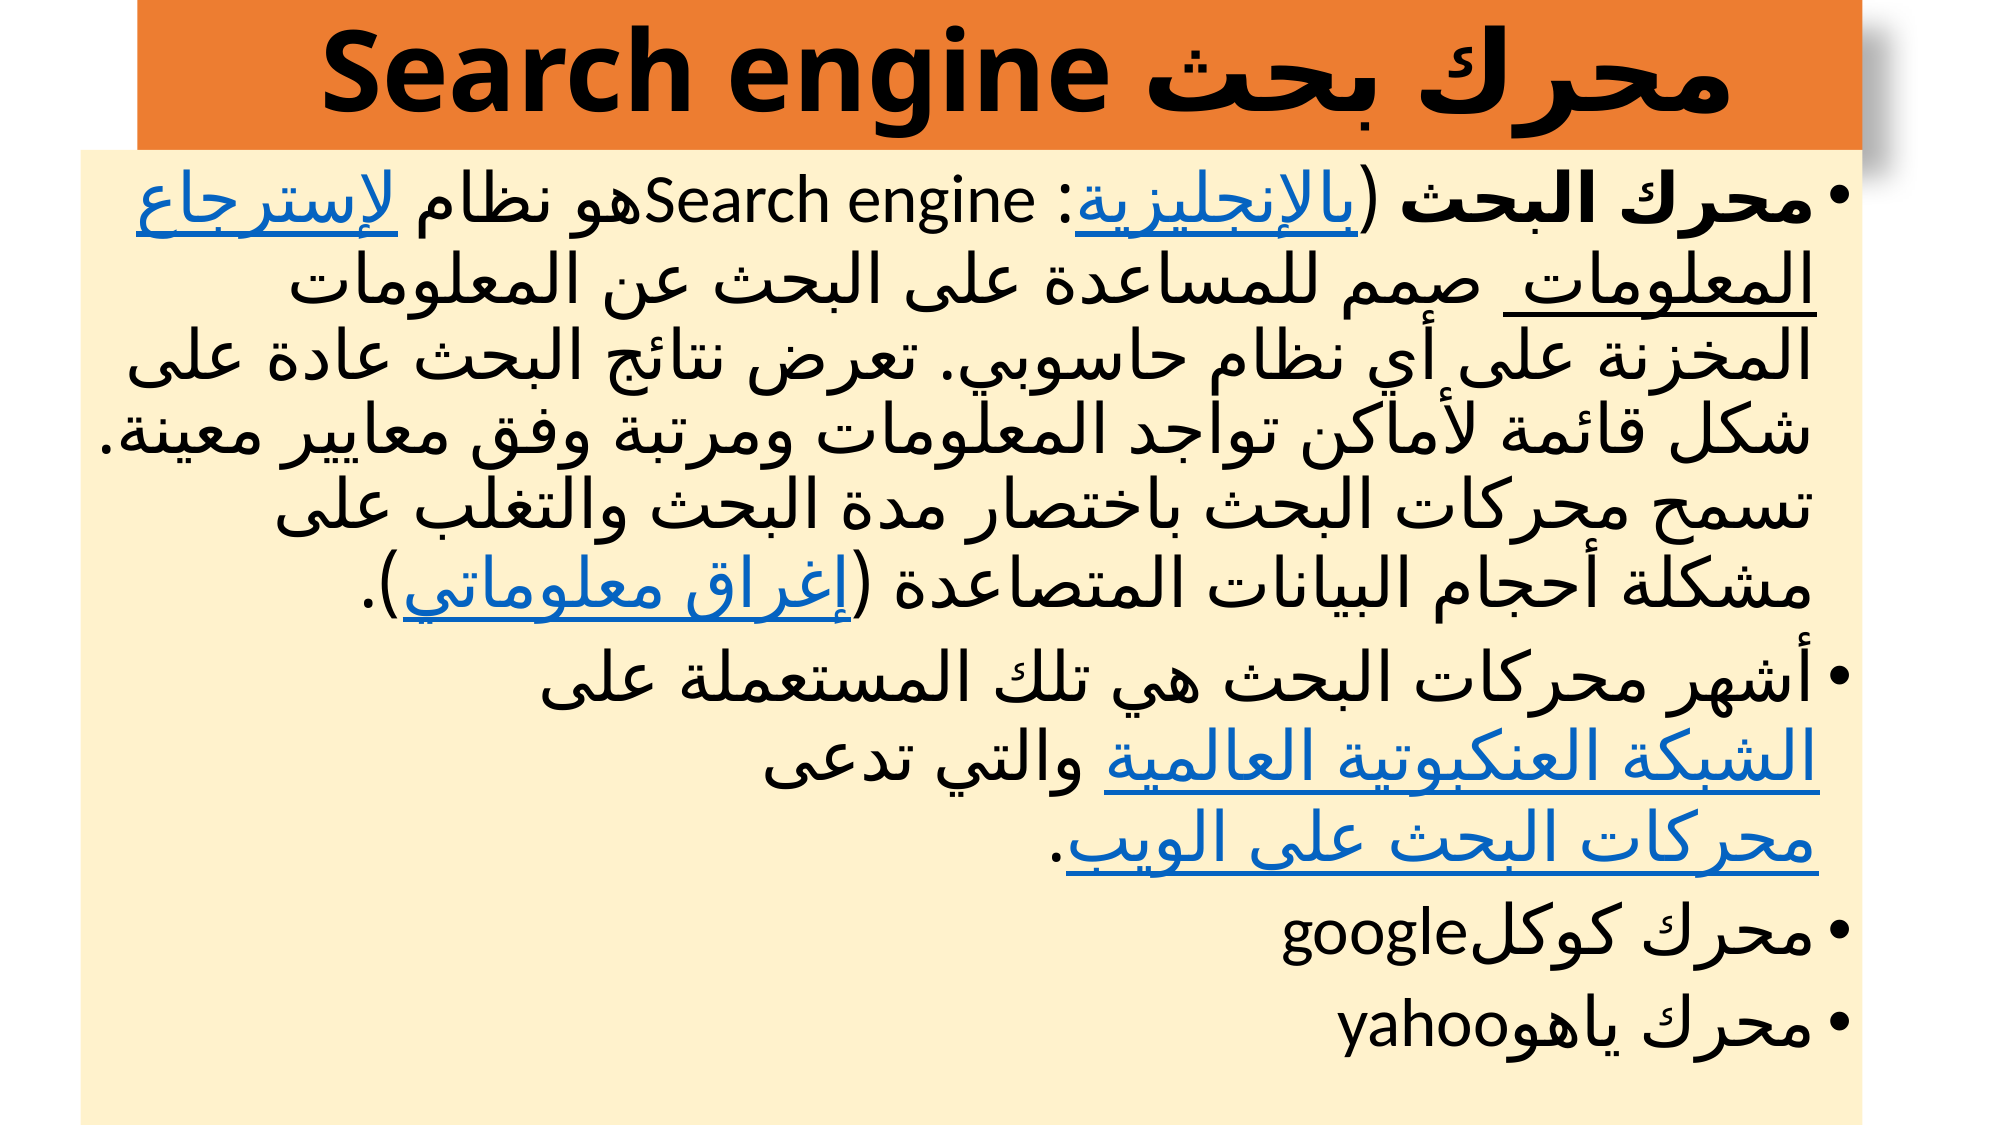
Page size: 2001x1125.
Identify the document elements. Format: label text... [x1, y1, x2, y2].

title محرك بحث Search engine [137, 0, 1863, 149]
list محرك البحث (بالإنجليزية: Search engineهو نظام لإسترجاع المعلومات صمم للمساعدة على البحث عن المعلومات المخزنة على أي نظام حاسوبي. تعرض نتائج البحث عادة على شكل قائمة لأماكن تواجد المعلومات ومرتبة وفق معايير معينة. تسمح محركات البحث باختصار مدة البحث والتغلب على مشكلة أحجام البيانات المتصاعدة (إغراق معلوماتي). أشهر محركات البحث هي تلك المستعملة على الشبكة العنكبوتية العالمية والتي تدعى محركات البحث على الويب. محرك كوكلgoogle محرك ياهوyahoo [80, 149, 1863, 1125]
